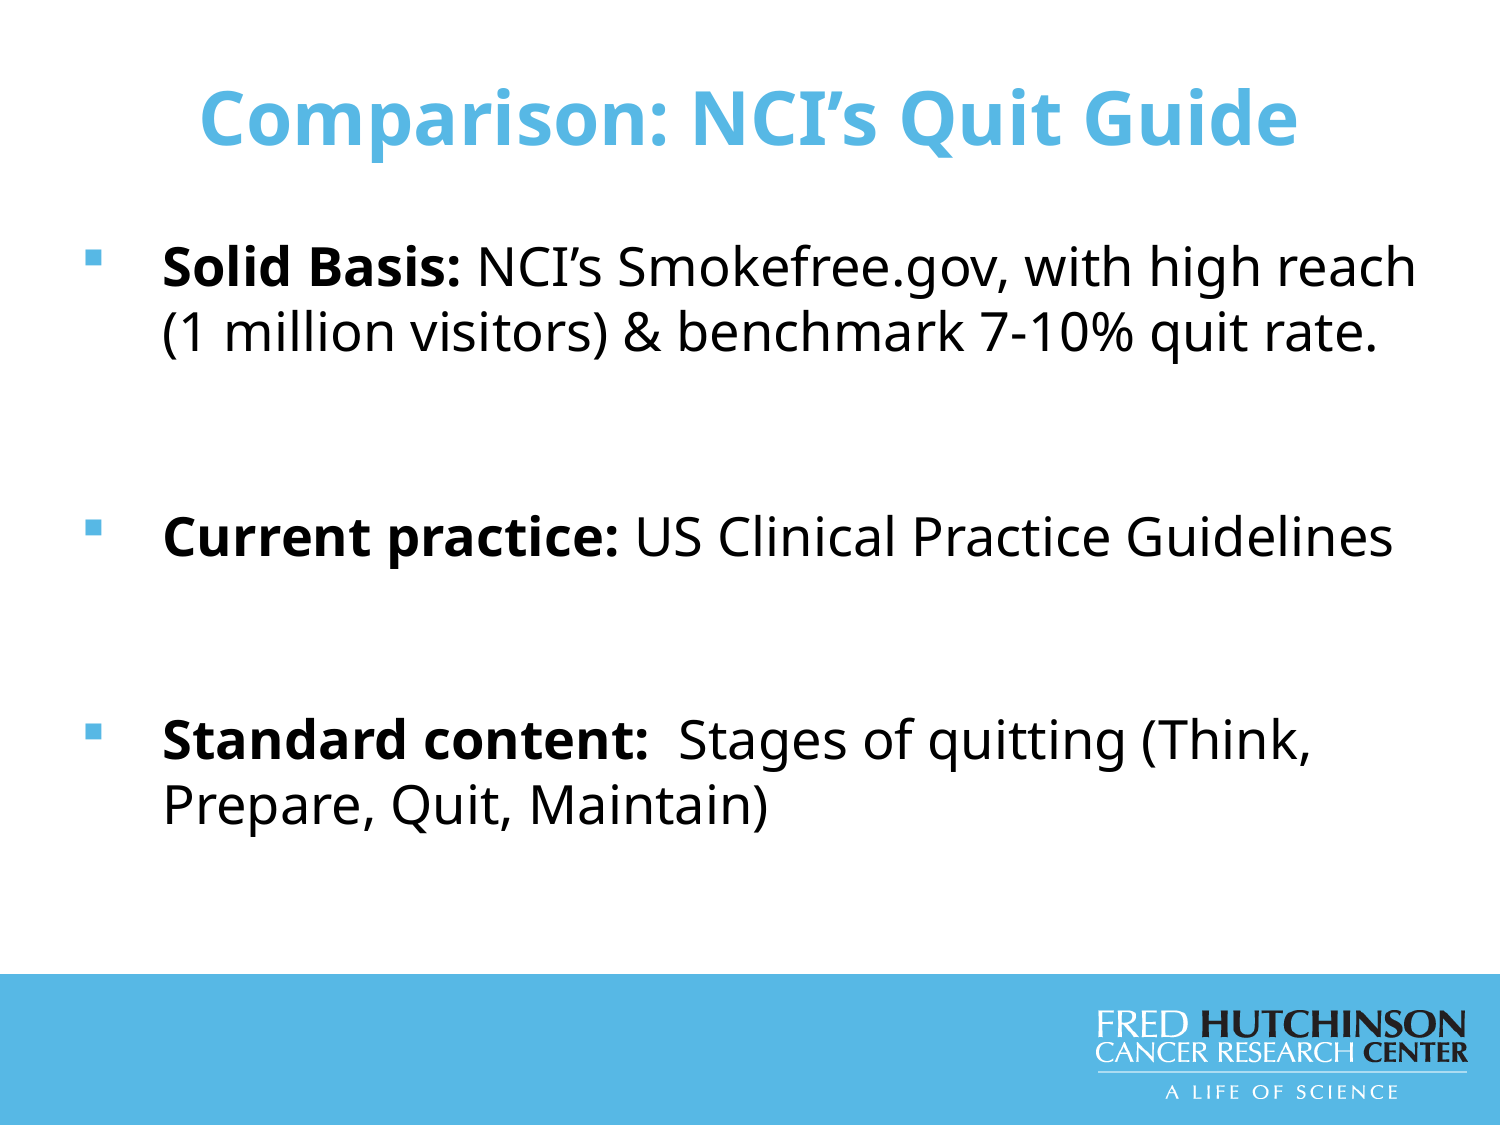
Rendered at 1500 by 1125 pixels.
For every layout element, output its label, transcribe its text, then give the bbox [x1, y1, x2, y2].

title Comparison: NCI’s Quit Guide [0, 62, 1500, 169]
list Solid Basis: NCI’s Smokefree.gov, with high reach (1 million visitors) & benchmark 7-10% quit rate. Current practice: US Clinical Practice Guidelines Standard content: Stages of quitting (Think, Prepare, Quit, Maintain) [0, 224, 1451, 963]
picture [0, 974, 1500, 1125]
